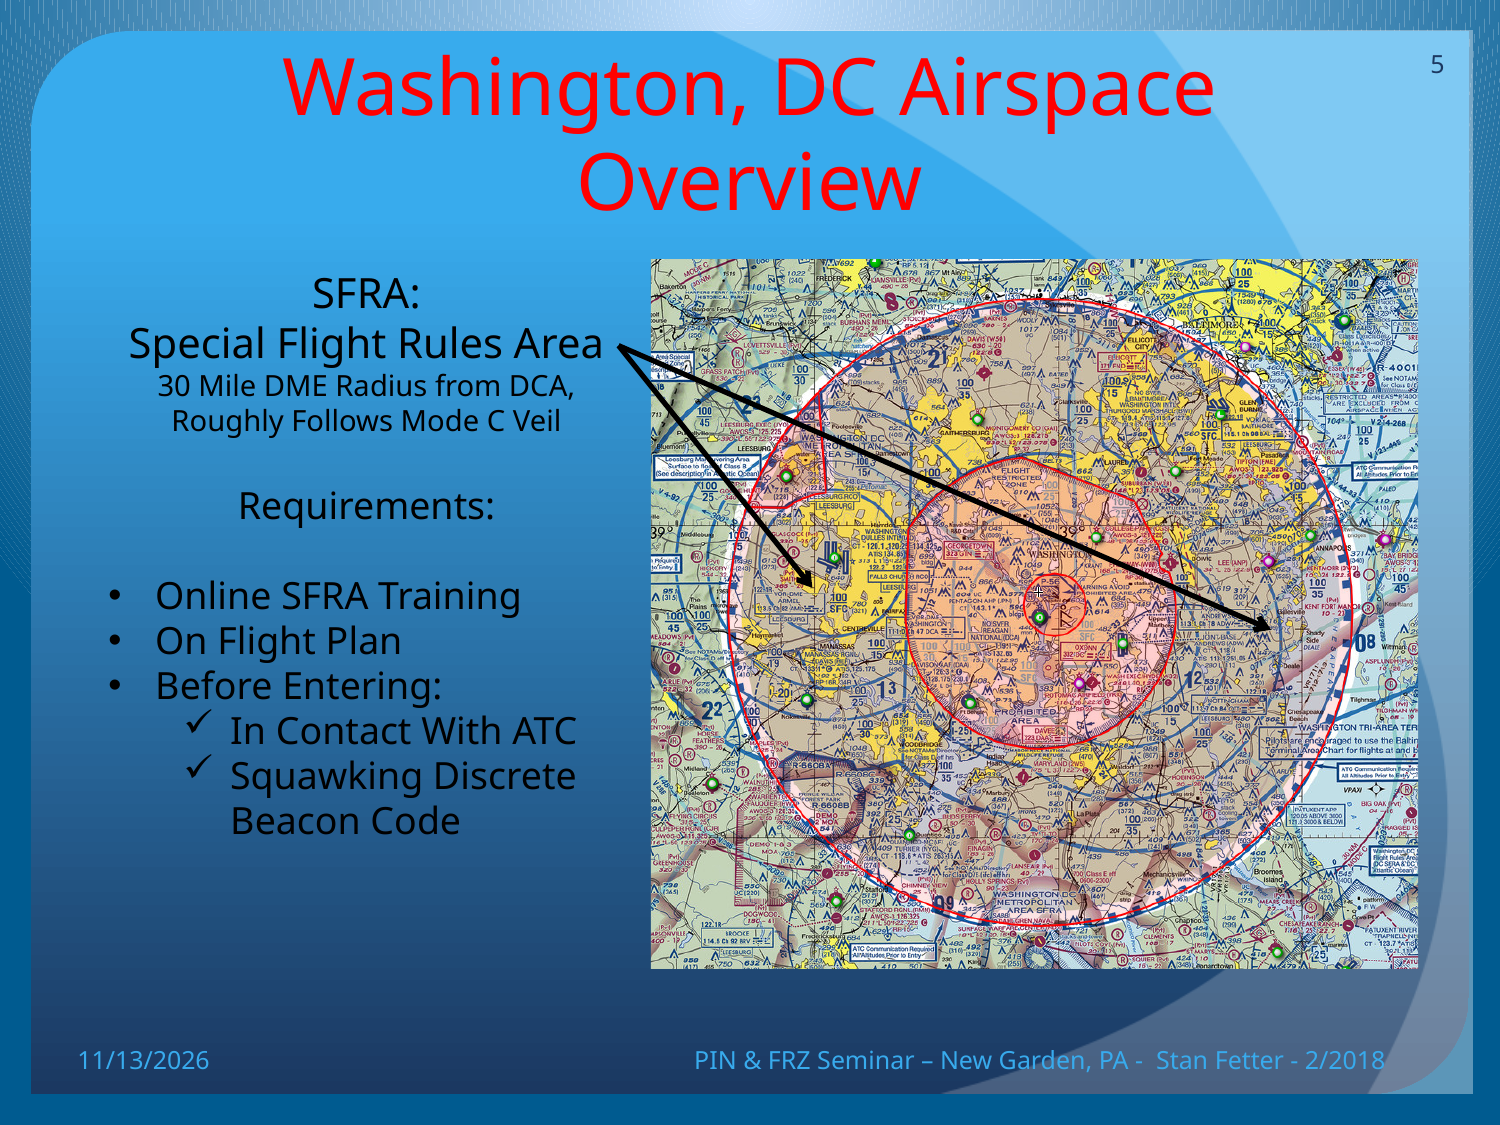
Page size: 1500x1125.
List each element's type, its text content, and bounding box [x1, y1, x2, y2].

text_box SFRA: Special Flight Rules Area 30 Mile DME Radius from DCA, Roughly Follows Mode C Veil Requirements: Online SFRA Training On Flight Plan Before Entering: In Contact With ATC Squawking Discrete Beacon Code [93, 259, 640, 895]
picture [24, 30, 1473, 1094]
footer PIN & FRZ Seminar – New Garden, PA - Stan Fetter - 2/2018 [542, 1031, 1402, 1092]
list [650, 259, 1419, 970]
title Washington, DC Airspace Overview [127, 36, 1372, 234]
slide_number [62, 1031, 373, 1092]
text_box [618, 345, 1272, 631]
slide_number 5 [1378, 36, 1460, 96]
